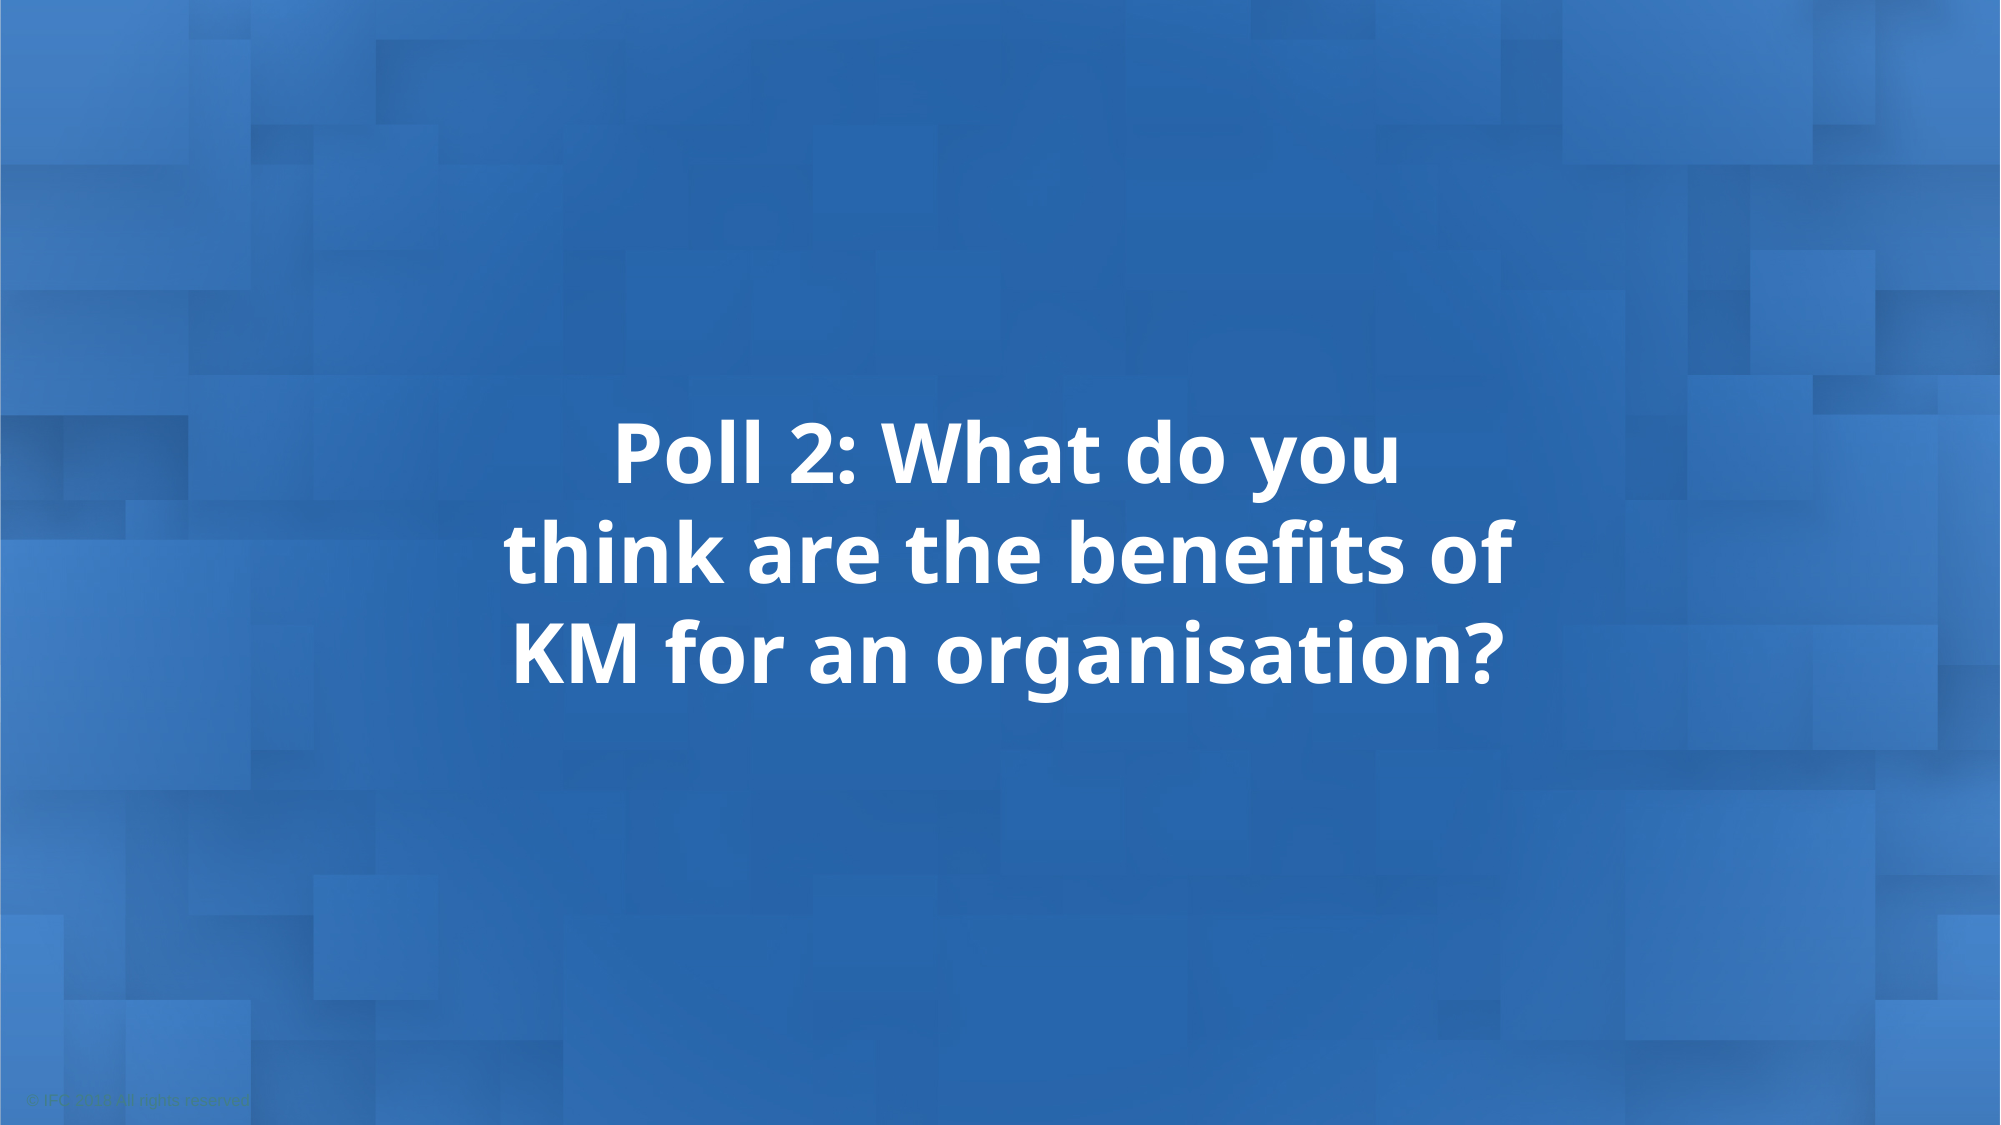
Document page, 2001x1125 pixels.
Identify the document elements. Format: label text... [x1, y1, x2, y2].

picture [0, 0, 2000, 1125]
title Poll 2: What do you think are the benefits of KM for an organisation? [481, 314, 1534, 785]
